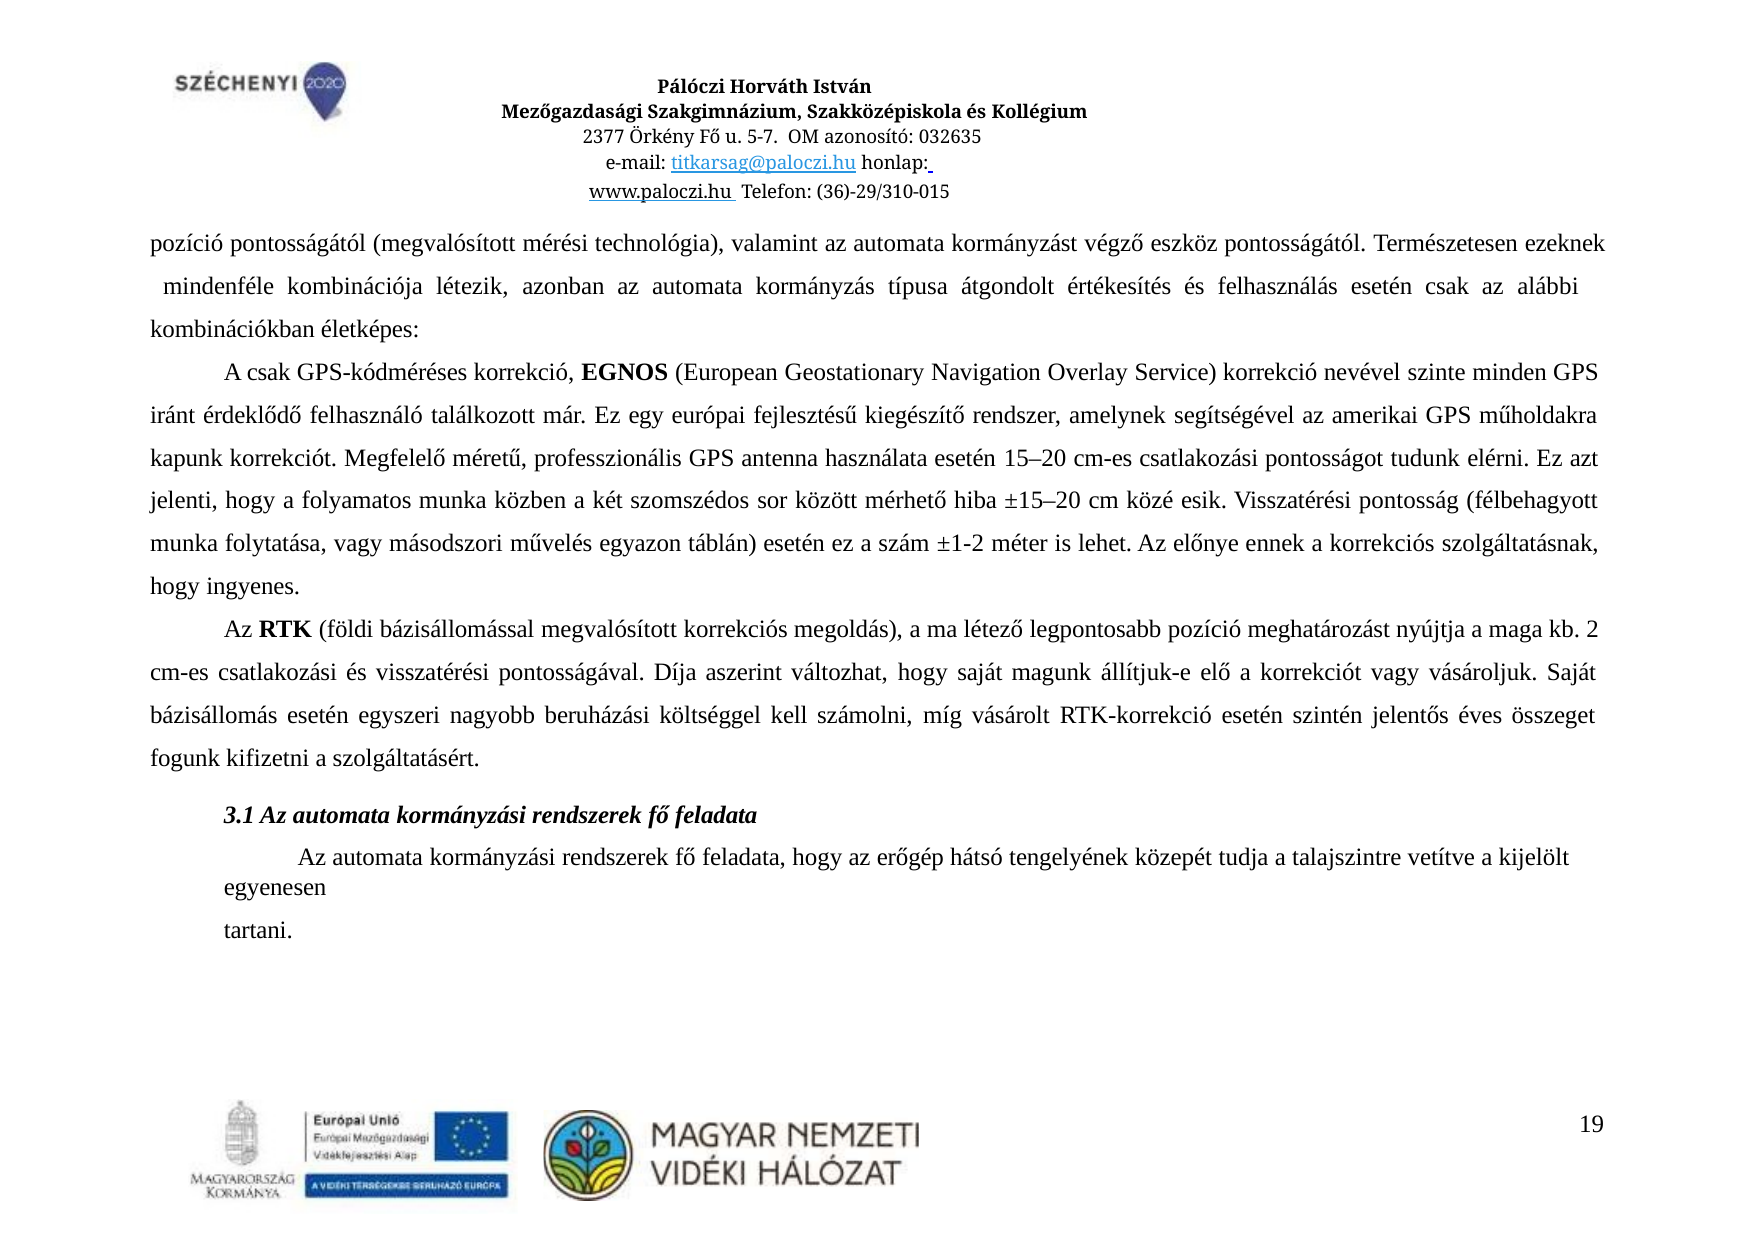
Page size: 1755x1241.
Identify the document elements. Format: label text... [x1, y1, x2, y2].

picture [543, 1110, 919, 1201]
picture [172, 61, 362, 69]
slide_number 10 [1575, 1108, 1609, 1241]
text_box Pálóczi Horváth István Mezőgazdasági Szakgimnázium, Szakközépiskola és Kollégium 2377 Örkény Fő u. 5-7. OM azonosító: 032635 e-mail: titkarsag@paloczi.hu honlap: www.paloczi.hu Telefon: (36)-29/310-015 pozíció pontosságától (megvalósított mérési technológia), valamint az automata kormányzást végző eszköz pontosságától. Természetesen ezeknek mindenféle kombinációja létezik, azonban az automata kormányzás típusa átgondolt értékesítés és felhasználás esetén csak az alábbi kombinációkban életképes: A csak GPS-kódméréses korrekció, EGNOS (European Geostationary Navigation Overlay Service) korrekció nevével szinte minden GPS iránt érdeklődő felhasználó találkozott már. Ez egy európai fejlesztésű kiegészítő rendszer, amelynek segítségével az amerikai GPS műholdakra kapunk korrekciót. Megfelelő méretű, professzionális GPS antenna használata esetén 15–20 cm-es csatlakozási pontosságot tudunk elérni. Ez azt jelenti, hogy a folyamatos munka közben a két szomszédos sor között mérhető hiba ±15–20 cm közé esik. Visszatérési pontosság (félbehagyott munka folytatása, vagy másodszori művelés egyazon táblán) esetén ez a szám ±1-2 méter is lehet. Az előnye ennek a korrekciós szolgáltatásnak, hogy ingyenes. Az RTK (földi bázisállomással megvalósított korrekciós megoldás), a ma létező legpontosabb pozíció meghatározást nyújtja a maga kb. 2 cm-es csatlakozási és visszatérési pontosságával. Díja aszerint változhat, hogy saját magunk állítjuk-e elő a korrekciót vagy vásároljuk. Saját bázisállomás esetén egyszeri nagyobb beruházási költséggel kell számolni, míg vásárolt RTK-korrekció esetén szintén jelentős éves összeget fogunk kifizetni a szolgáltatásért. 3.1 Az automata kormányzási rendszerek fő feladata Az automata kormányzási rendszerek fő feladata, hogy az erőgép hátsó tengelyének közepét tudja a talajszintre vetítve a kijelölt egyenesen tartani. [147, 69, 1607, 944]
picture [188, 1099, 518, 1214]
